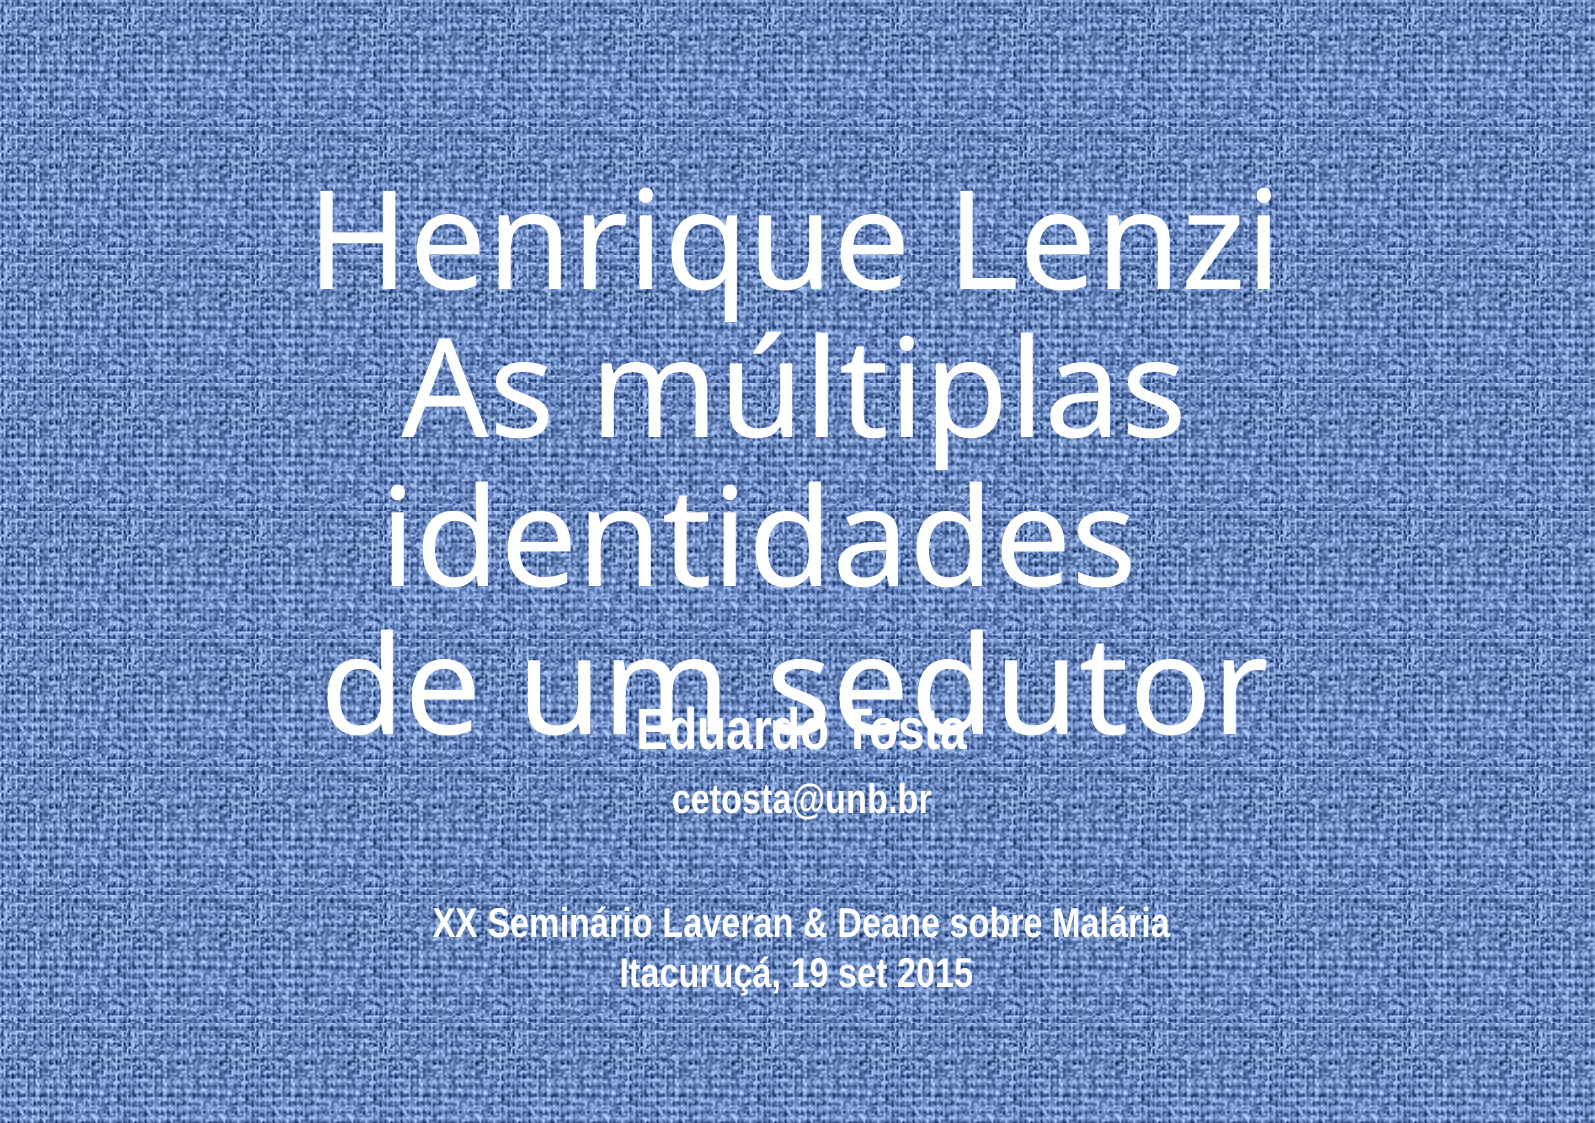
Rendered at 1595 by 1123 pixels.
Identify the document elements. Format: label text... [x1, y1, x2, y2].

text_box Eduardo Tosta cetosta@unb.br [621, 684, 983, 829]
picture [0, 0, 1595, 1123]
text_box Henrique Lenzi As múltiplas identidades de um sedutor [70, 163, 1519, 772]
text_box XX Seminário Laveran & Deane sobre Malária Itacuruçá, 19 set 2015 [417, 888, 1185, 1004]
